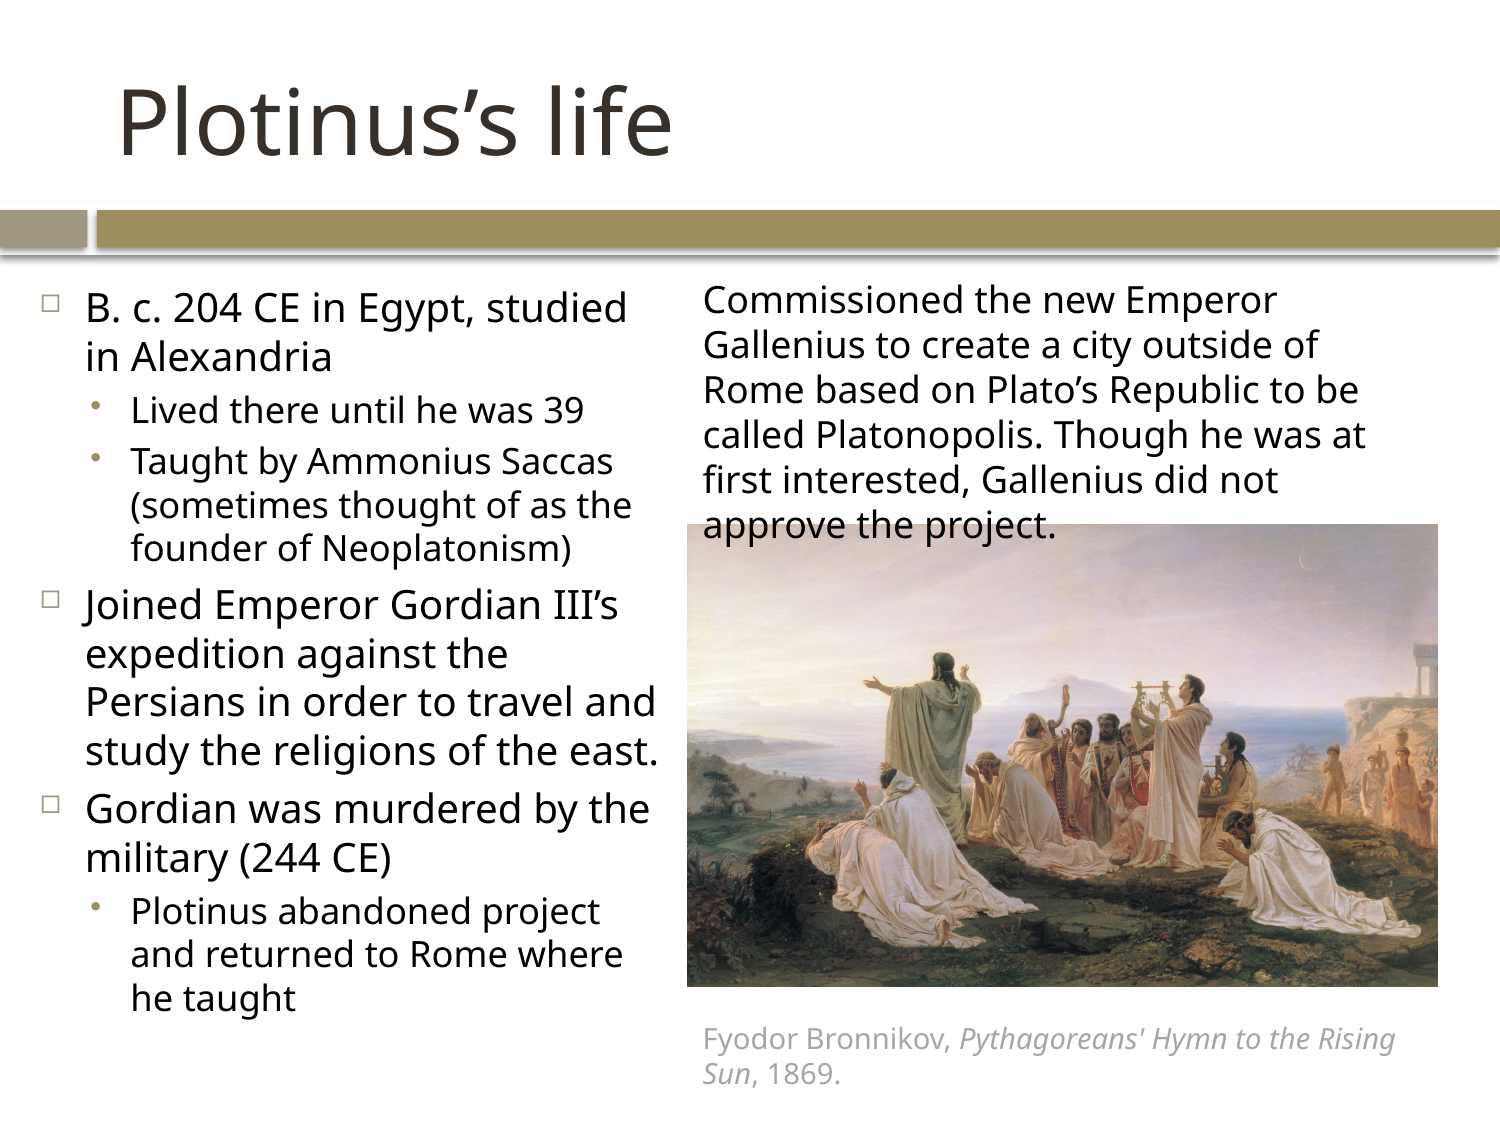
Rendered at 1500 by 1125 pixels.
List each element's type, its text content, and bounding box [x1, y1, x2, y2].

picture [687, 524, 1439, 987]
text_box Fyodor Bronnikov, Pythagoreans' Hymn to the Rising Sun, 1869. [687, 1012, 1425, 1098]
list B. c. 204 CE in Egypt, studied in Alexandria Lived there until he was 39 Taught by Ammonius Saccas (sometimes thought of as the founder of Neoplatonism) Joined Emperor Gordian III’s expedition against the Persians in order to travel and study the religions of the east. Gordian was murdered by the military (244 CE) Plotinus abandoned project and returned to Rome where he taught [24, 275, 675, 1075]
title Plotinus’s life [100, 37, 1438, 200]
text_box Commissioned the new Emperor Gallenius to create a city outside of Rome based on Plato’s Republic to be called Platonopolis. Though he was at first interested, Gallenius did not approve the project. [687, 269, 1438, 524]
